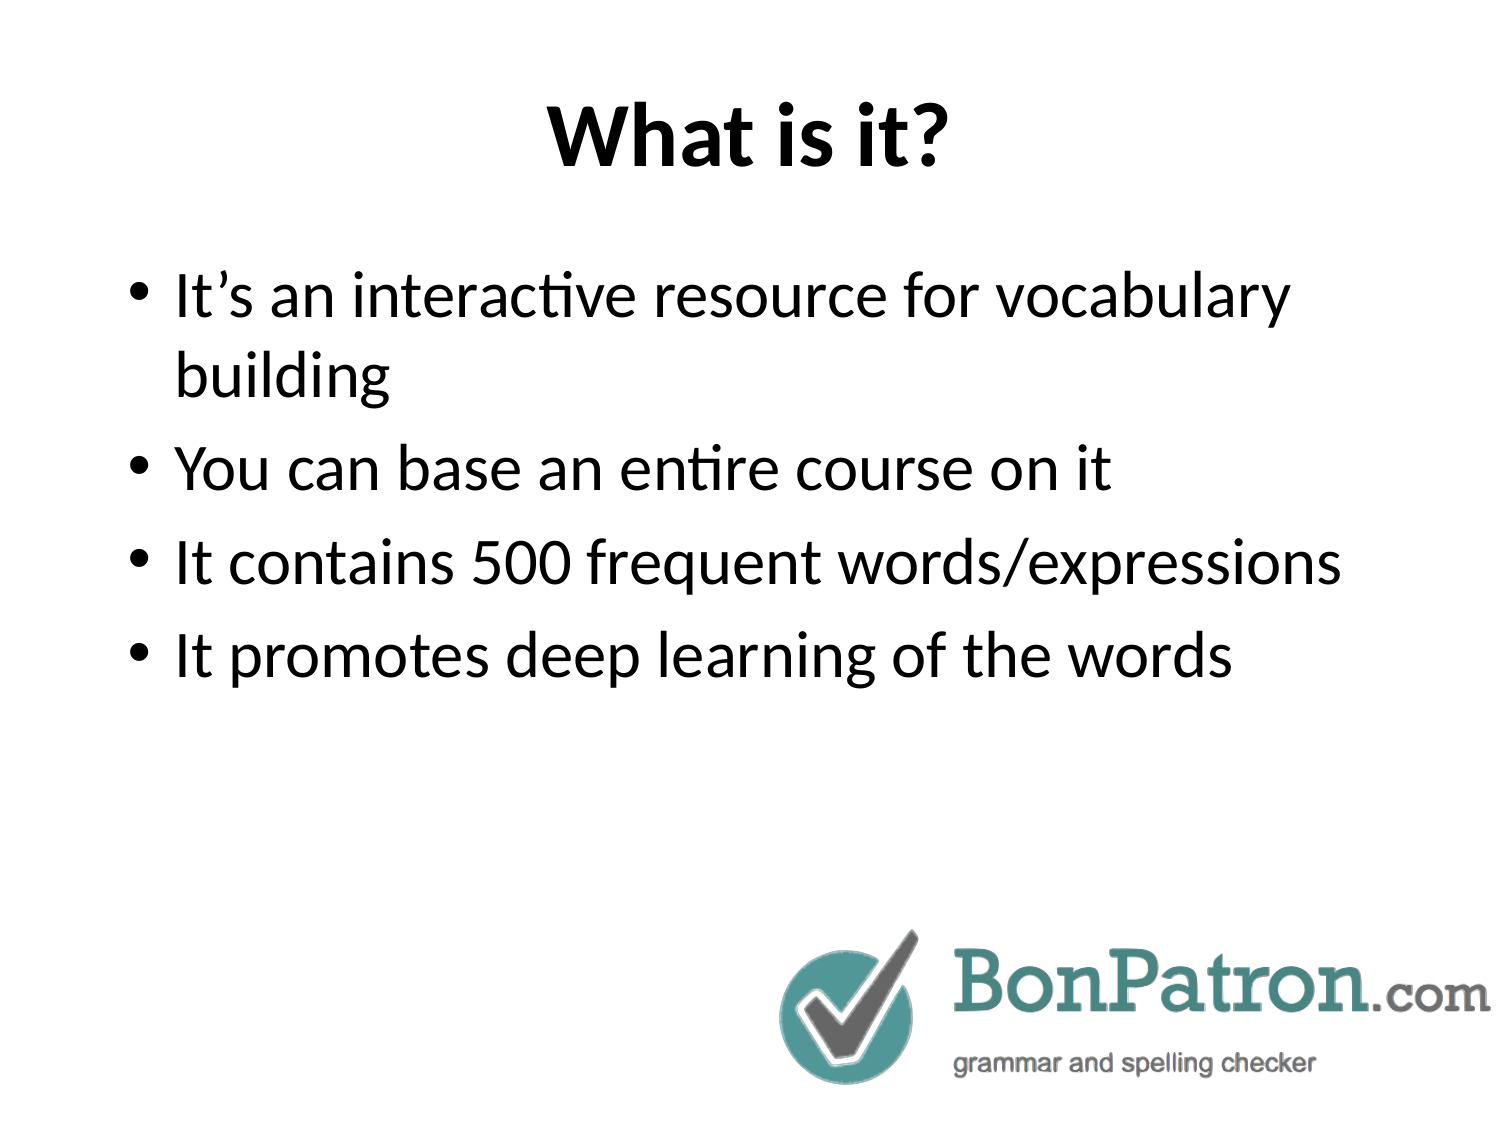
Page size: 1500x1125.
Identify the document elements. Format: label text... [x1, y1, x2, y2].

subtitle It’s an interactive resource for vocabulary building You can base an entire course on it It contains 500 frequent words/expressions It promotes deep learning of the words [112, 243, 1388, 925]
picture [772, 924, 1500, 1090]
title What is it? [112, 42, 1388, 218]
